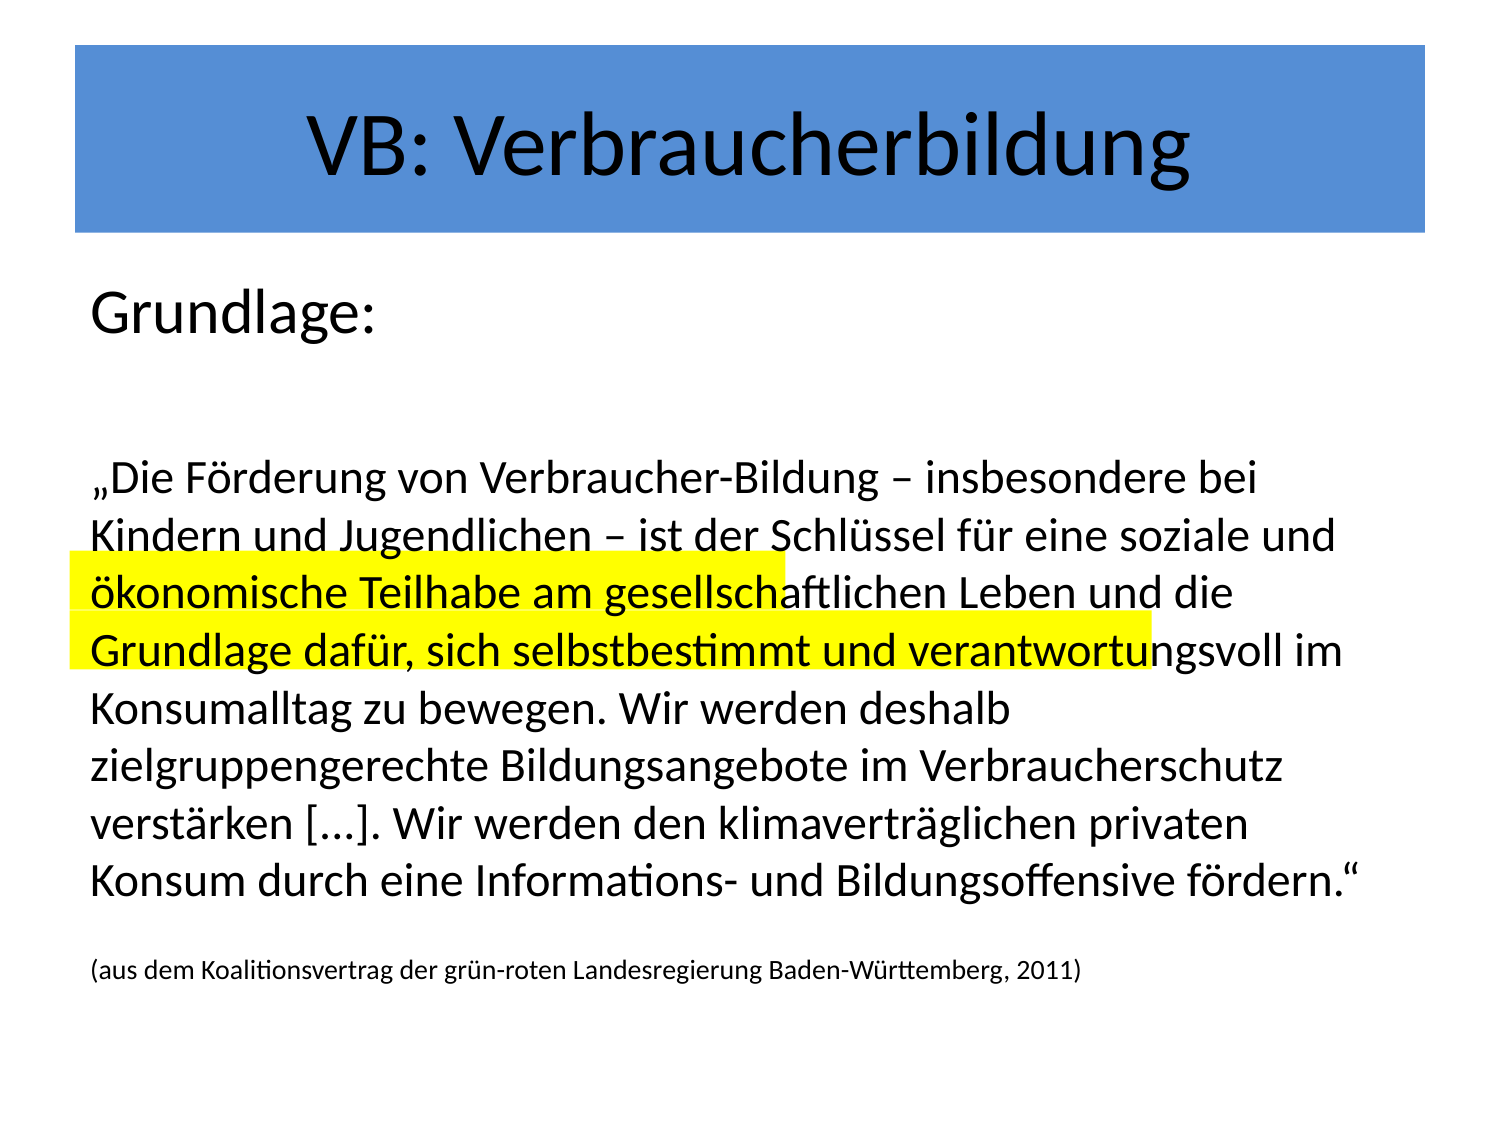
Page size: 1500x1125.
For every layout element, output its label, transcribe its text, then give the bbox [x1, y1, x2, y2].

text_box [67, 608, 75, 671]
list Grundlage: „Die Förderung von Verbraucher-Bildung – insbesondere bei Kindern und Jugendlichen – ist der Schlüssel für eine soziale und ökonomische Teilhabe am gesellschaftlichen Leben und die Grundlage dafür, sich selbstbestimmt und verantwortungsvoll im Konsumalltag zu bewegen. Wir werden deshalb zielgruppengerechte Bildungsangebote im Verbraucherschutz verstärken [...]. Wir werden den klimaverträglichen privaten Konsum durch eine Informations- und Bildungsoffensive fördern.“ (aus dem Koalitionsvertrag der grün-roten Landesregierung Baden-Württemberg, 2011) [75, 262, 1425, 1005]
title VB: Verbraucherbildung [75, 45, 1425, 233]
text_box [68, 549, 75, 612]
